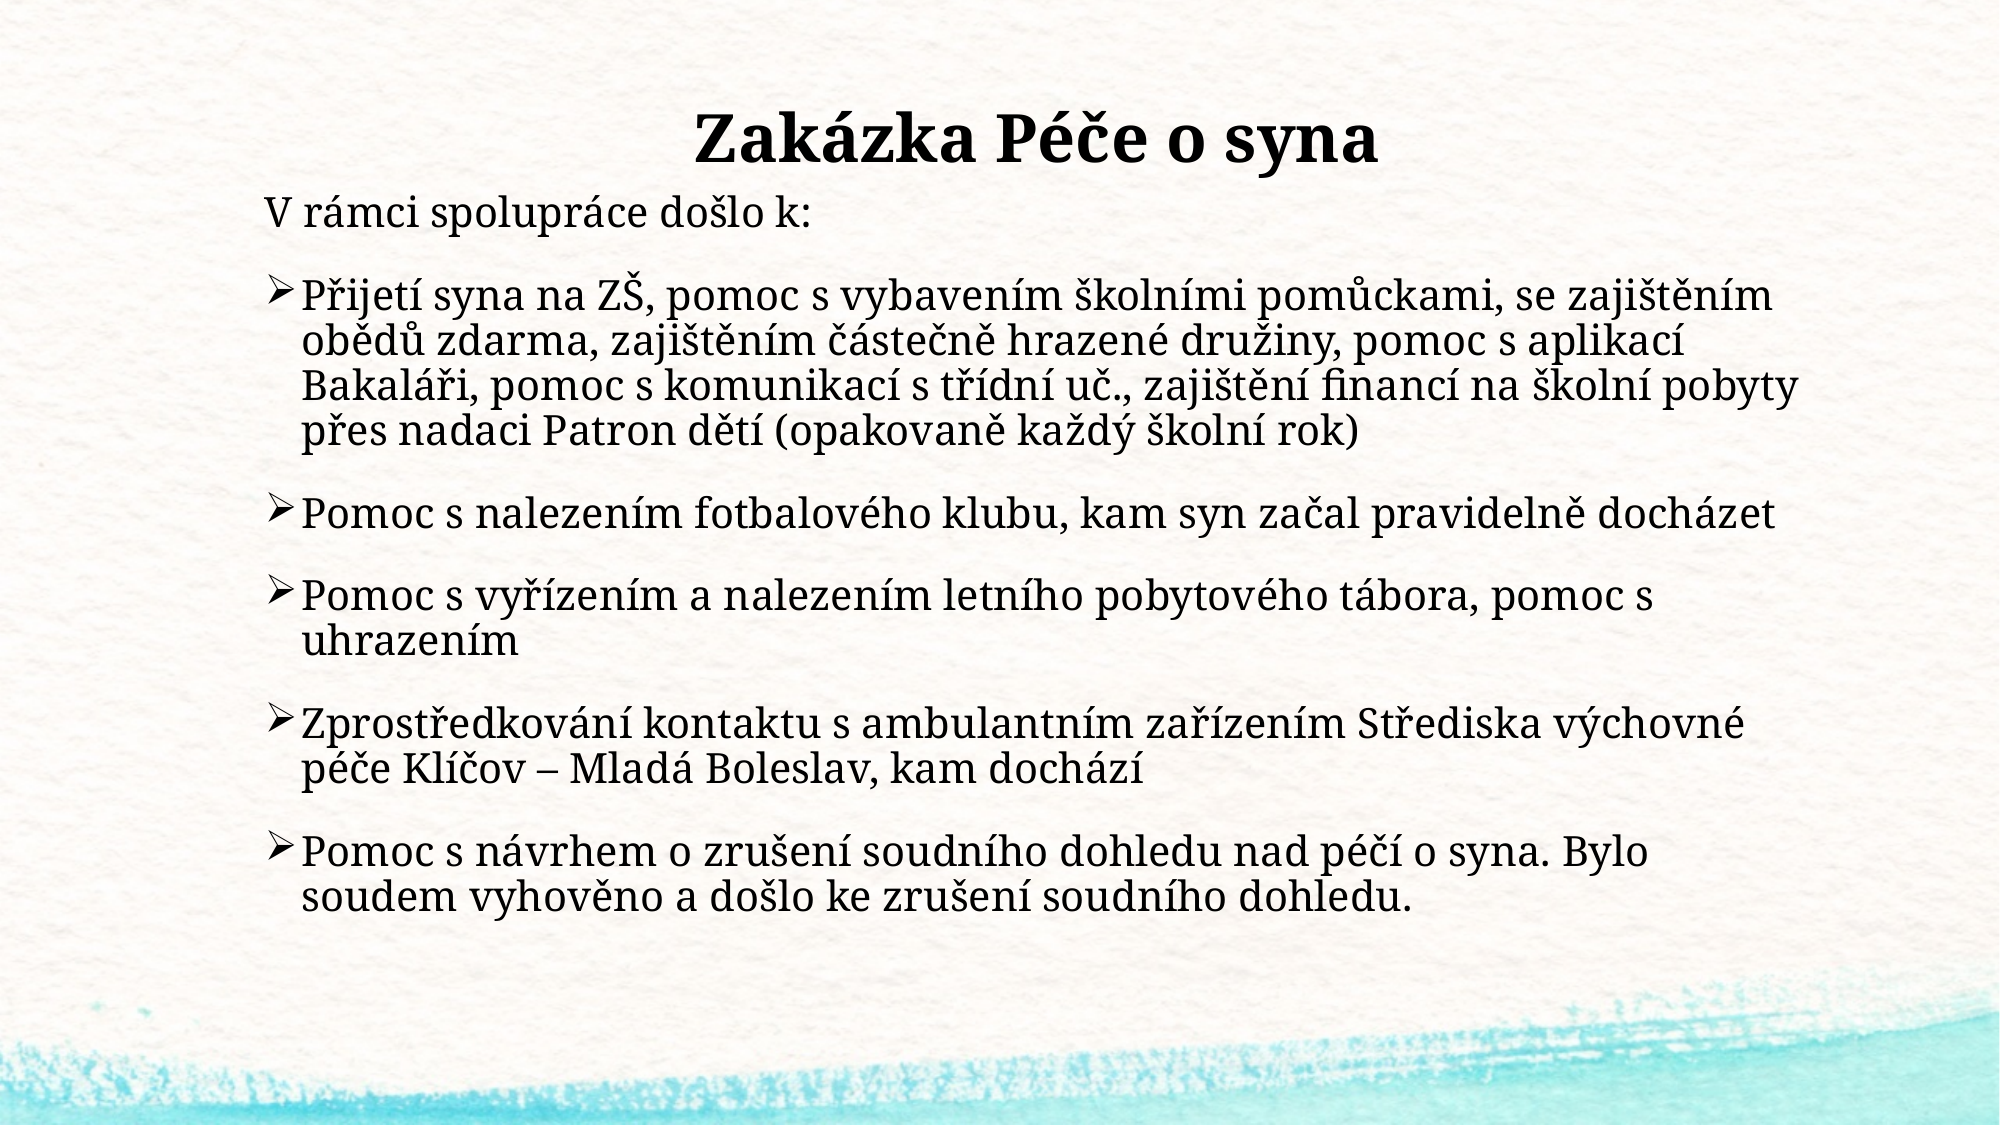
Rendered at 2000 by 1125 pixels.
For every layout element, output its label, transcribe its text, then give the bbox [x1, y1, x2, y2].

picture [0, 0, 2000, 1125]
title Zakázka Péče o syna [249, 87, 1825, 184]
list V rámci spolupráce došlo k: Přijetí syna na ZŠ, pomoc s vybavením školními pomůckami, se zajištěním obědů zdarma, zajištěním částečně hrazené družiny, pomoc s aplikací Bakaláři, pomoc s komunikací s třídní uč., zajištění financí na školní pobyty přes nadaci Patron dětí (opakovaně každý školní rok) Pomoc s nalezením fotbalového klubu, kam syn začal pravidelně docházet Pomoc s vyřízením a nalezením letního pobytového tábora, pomoc s uhrazením Zprostředkování kontaktu s ambulantním zařízením Střediska výchovné péče Klíčov – Mladá Boleslav, kam dochází Pomoc s návrhem o zrušení soudního dohledu nad péčí o syna. Bylo soudem vyhověno a došlo ke zrušení soudního dohledu. [249, 184, 1825, 988]
